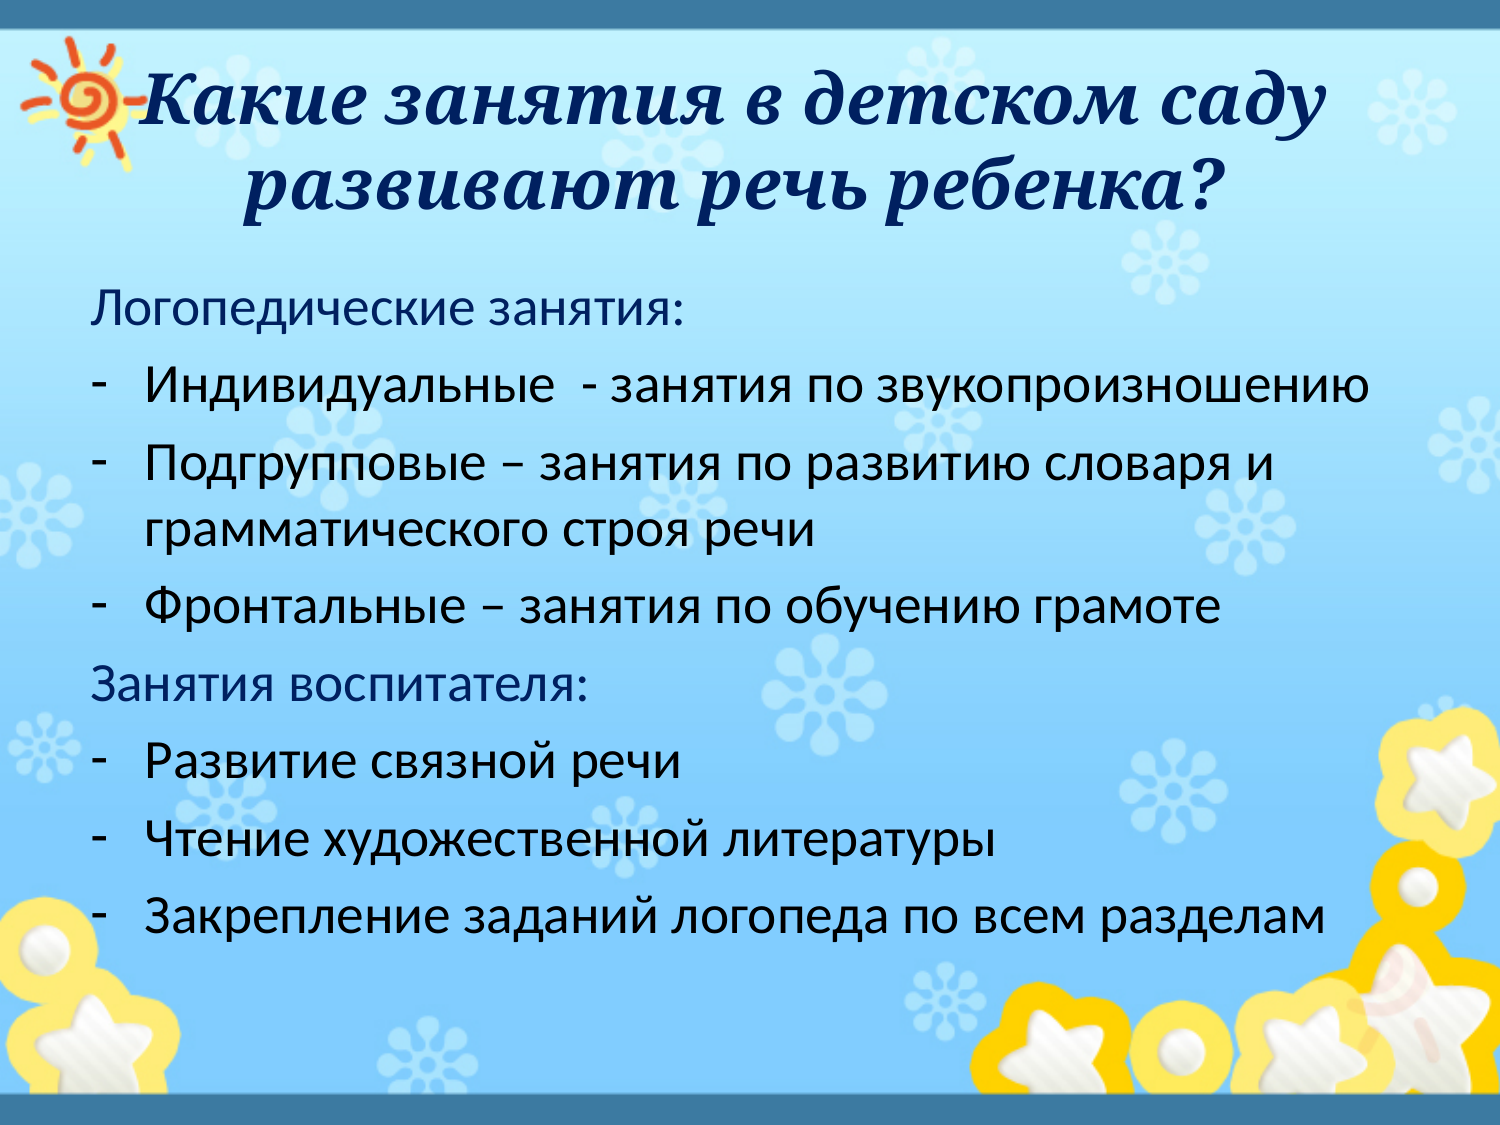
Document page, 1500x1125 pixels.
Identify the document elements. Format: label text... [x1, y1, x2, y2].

picture [0, 0, 1500, 1125]
list Логопедические занятия: Индивидуальные - занятия по звукопроизношению Подгрупповые – занятия по развитию словаря и грамматического строя речи Фронтальные – занятия по обучению грамоте Занятия воспитателя: Развитие связной речи Чтение художественной литературы Закрепление заданий логопеда по всем разделам [75, 262, 1425, 1005]
title Какие занятия в детском саду развивают речь ребенка? [0, 45, 1471, 233]
